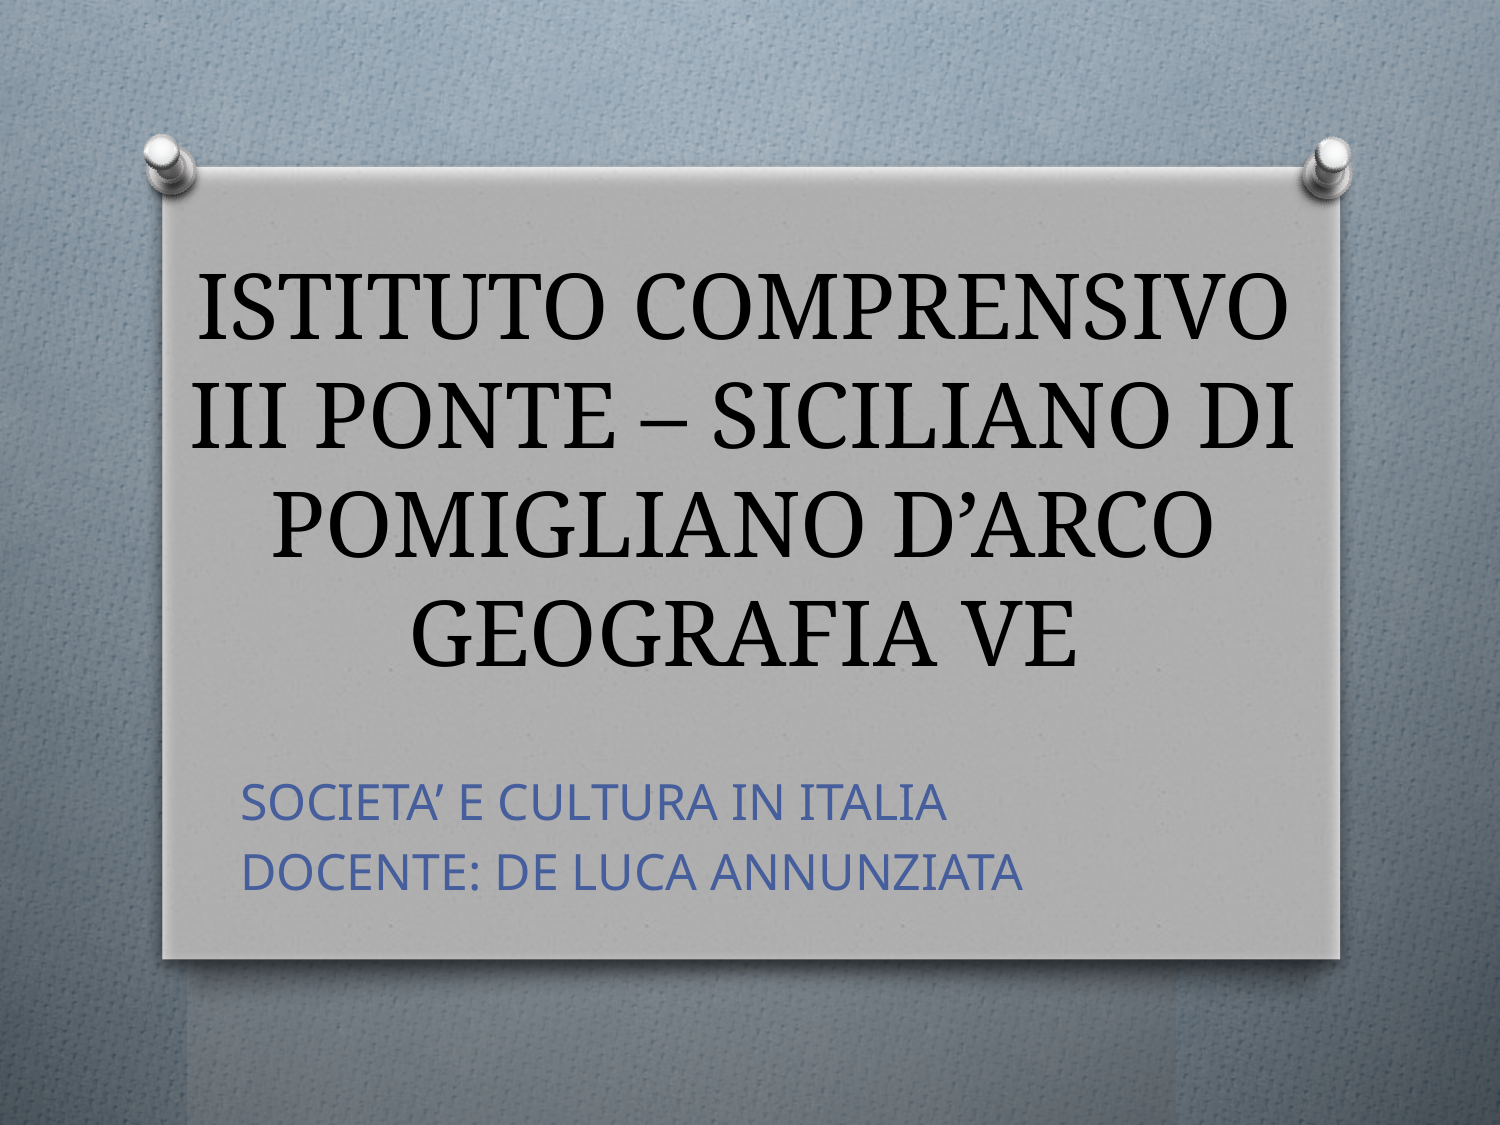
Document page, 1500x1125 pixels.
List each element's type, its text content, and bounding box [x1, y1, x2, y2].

title ISTITUTO COMPRENSIVO III PONTE – SICILIANO DI POMIGLIANO D’ARCO GEOGRAFIA VE [159, 172, 1329, 693]
subtitle SOCIETA’ E CULTURA IN ITALIA DOCENTE: DE LUCA ANNUNZIATA [225, 763, 1275, 925]
picture [112, 100, 235, 207]
picture [1274, 109, 1396, 223]
